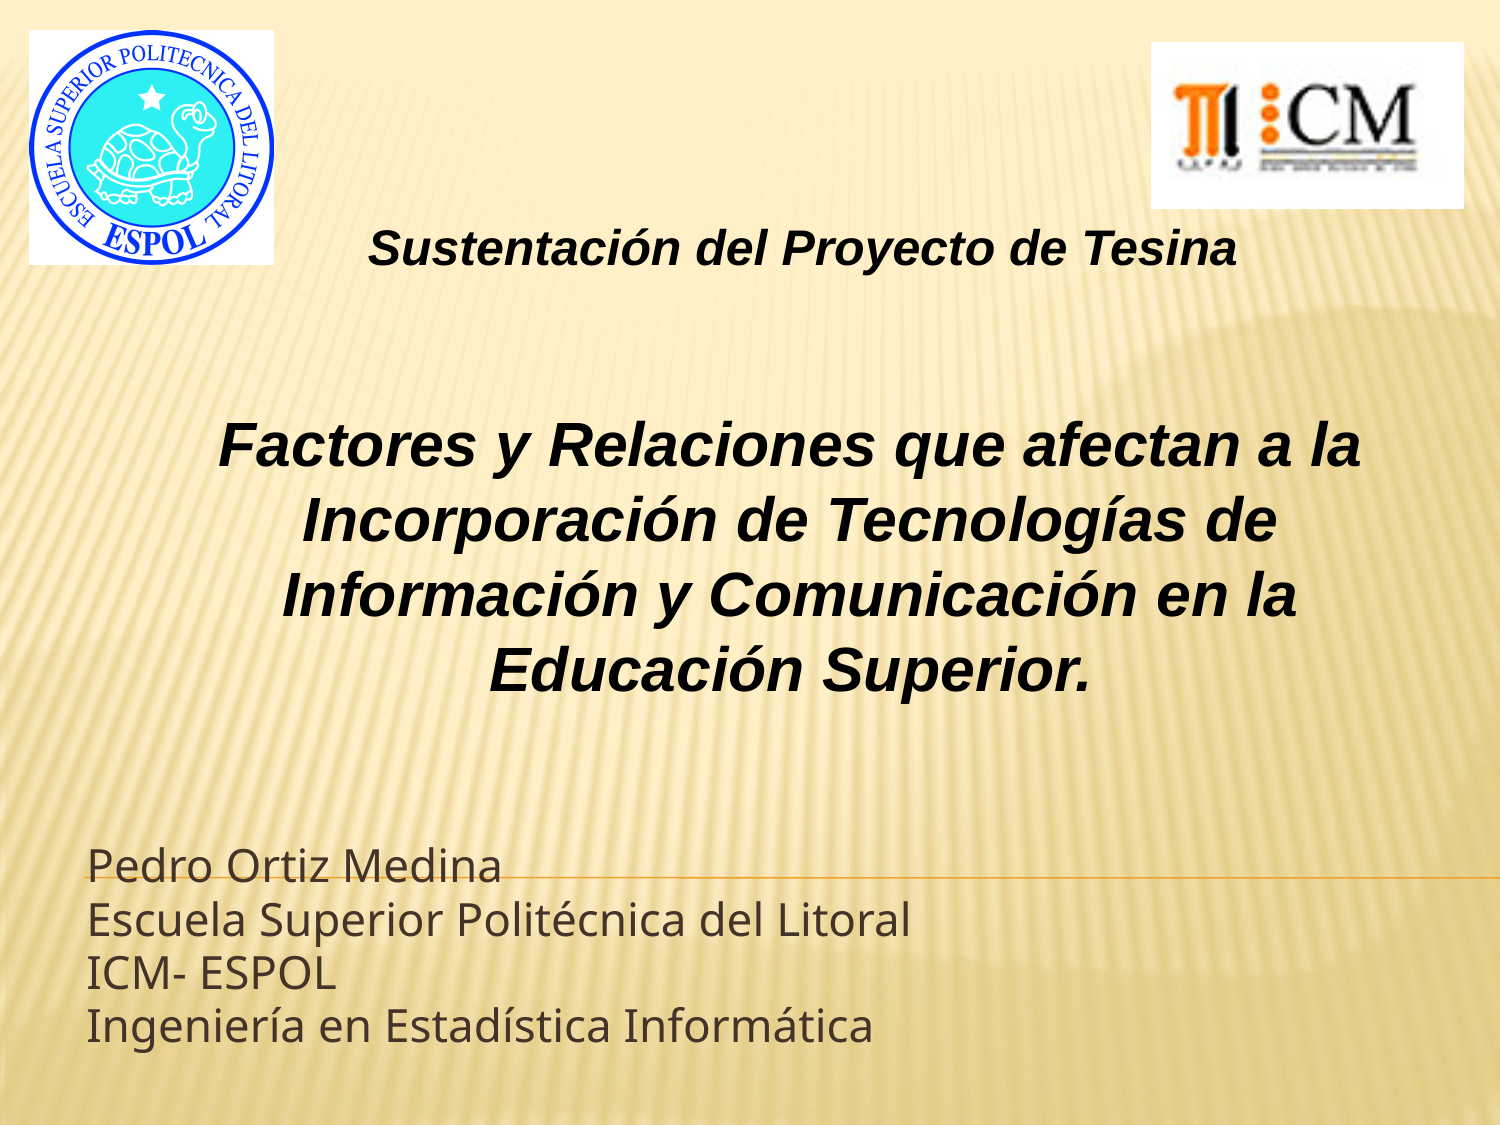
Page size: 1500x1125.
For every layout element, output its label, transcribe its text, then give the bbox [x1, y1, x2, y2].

picture [1151, 42, 1464, 209]
text_box Factores y Relaciones que afectan a la Incorporación de Tecnologías de Información y Comunicación en la Educación Superior. [123, 397, 1459, 712]
picture [29, 30, 275, 266]
subtitle Pedro Ortiz Medina Escuela Superior Politécnica del Litoral ICM- ESPOL Ingeniería en Estadística Informática [71, 810, 1460, 1059]
text_box Sustentación del Proyecto de Tesina [273, 207, 1388, 283]
